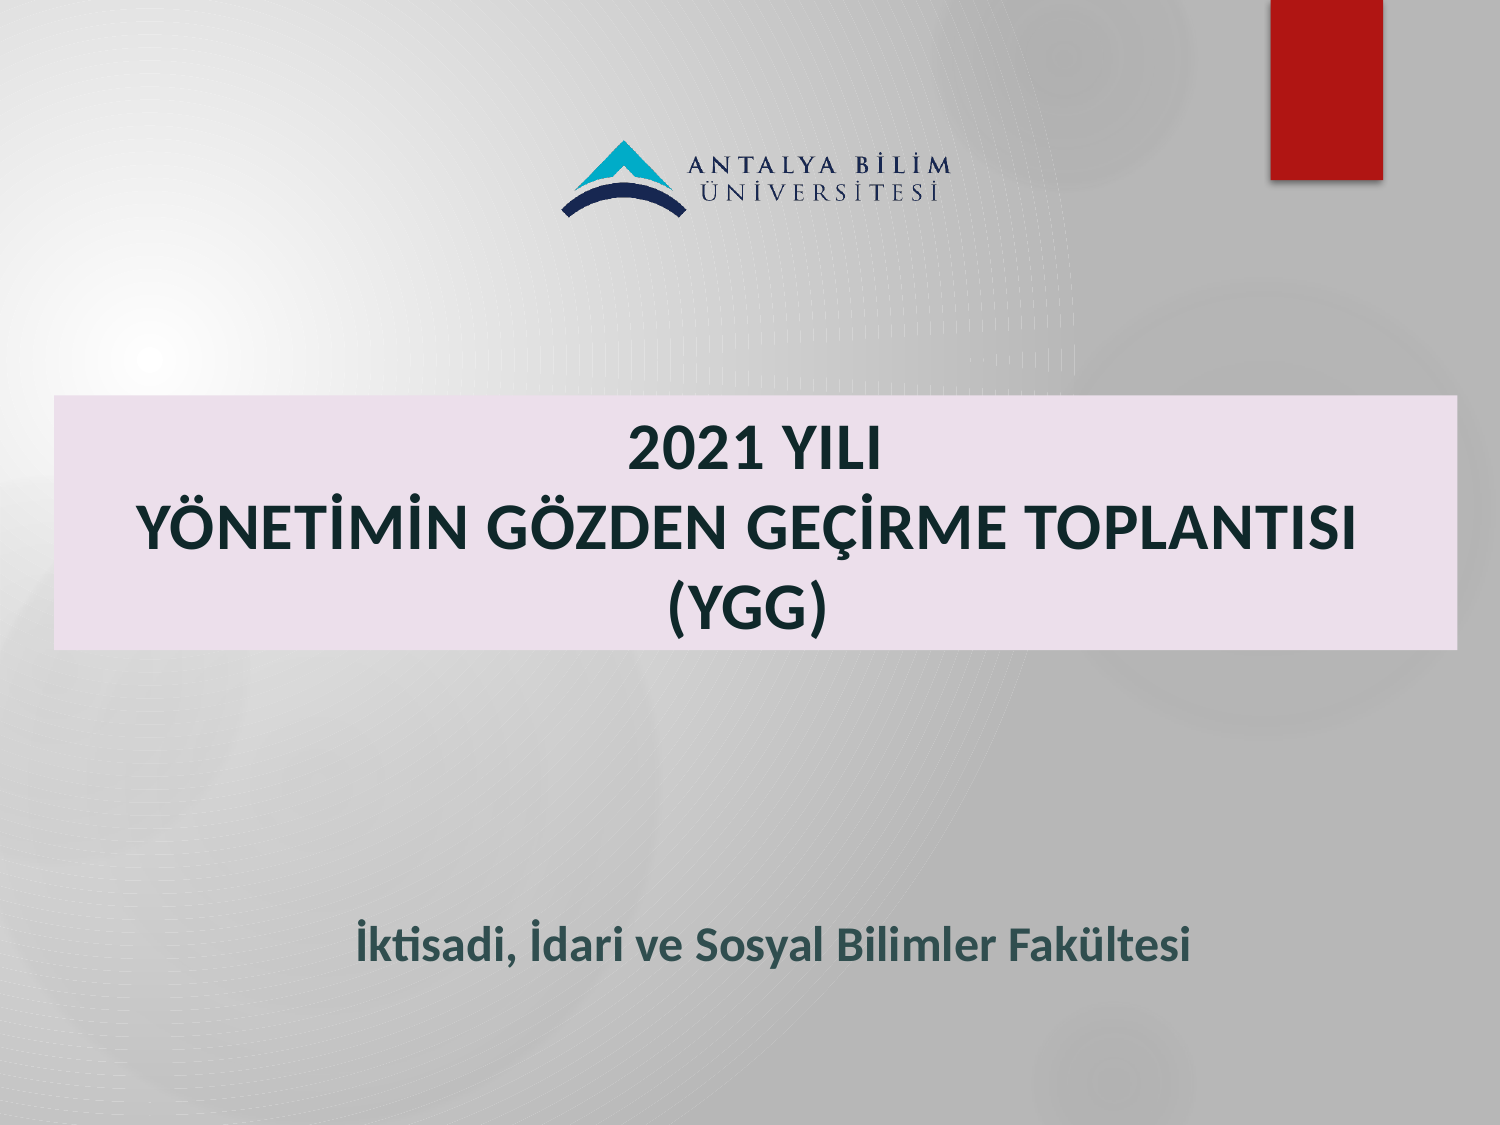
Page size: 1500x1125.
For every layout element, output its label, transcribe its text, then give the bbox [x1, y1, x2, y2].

picture [560, 136, 952, 221]
text_box İktisadi, İdari ve Sosyal Bilimler Fakültesi [340, 904, 1247, 1050]
text_box 2021 YILI YÖNETİMİN GÖZDEN GEÇİRME TOPLANTISI (YGG) [54, 395, 1458, 651]
